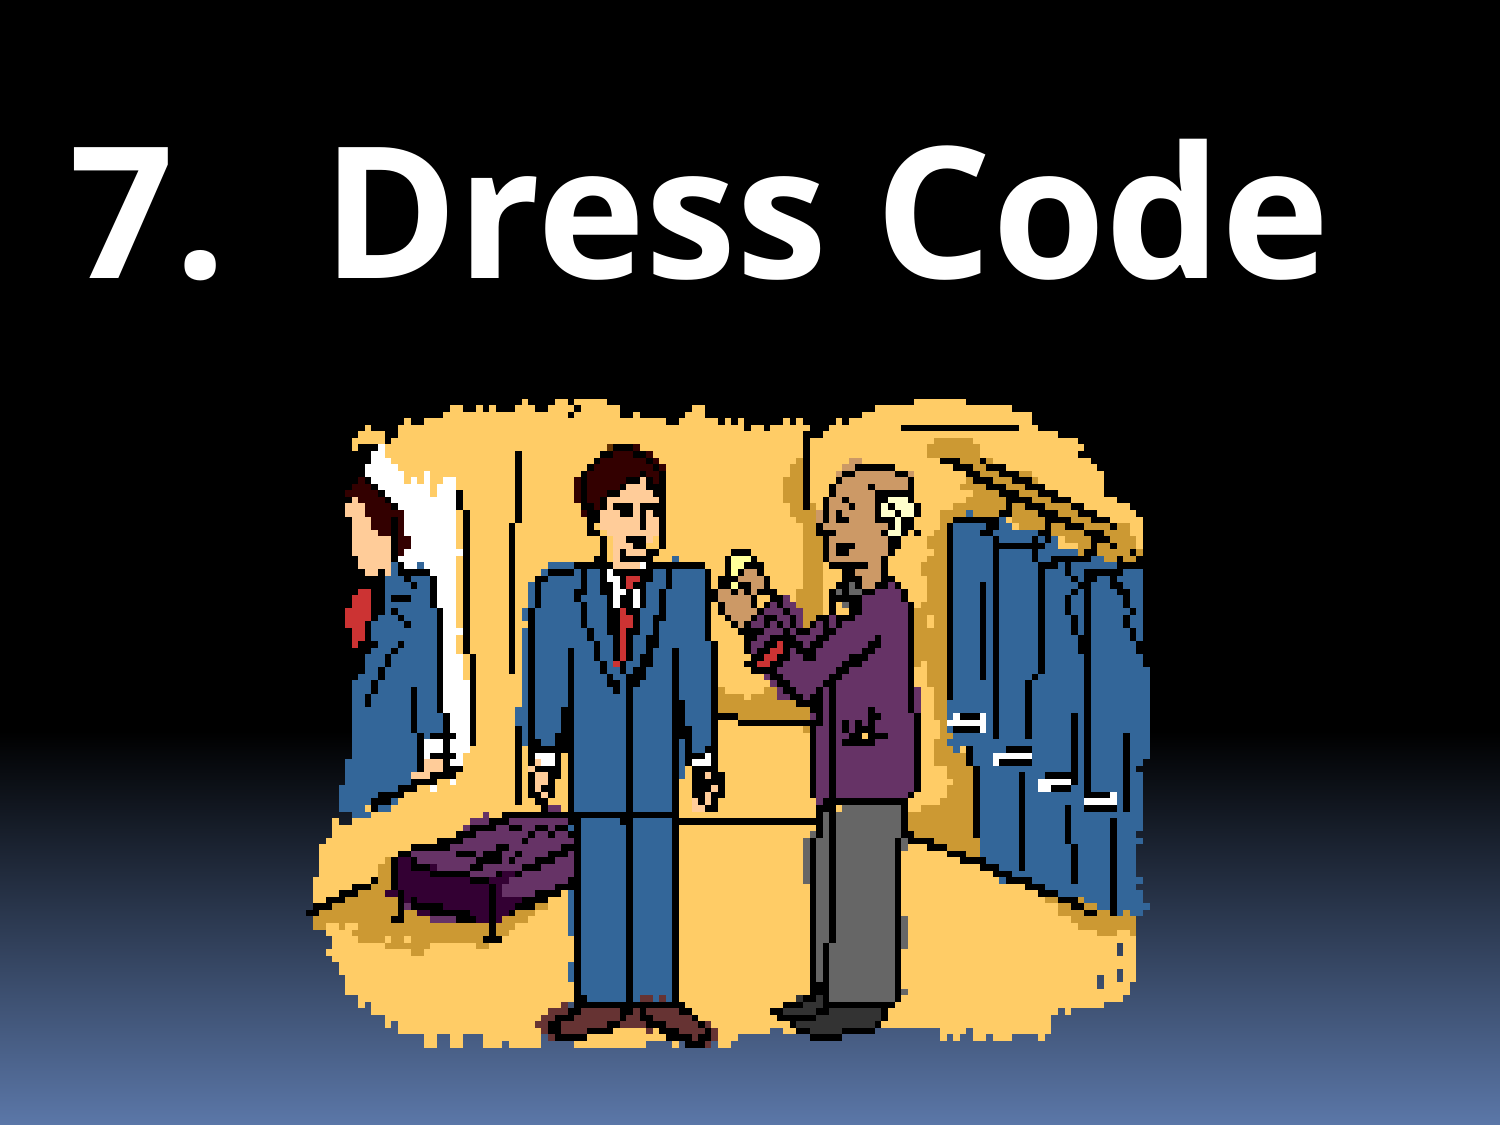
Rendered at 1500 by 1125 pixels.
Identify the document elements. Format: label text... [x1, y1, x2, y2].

text_box 7. Dress Code [50, 87, 1350, 323]
picture [299, 399, 1151, 1048]
